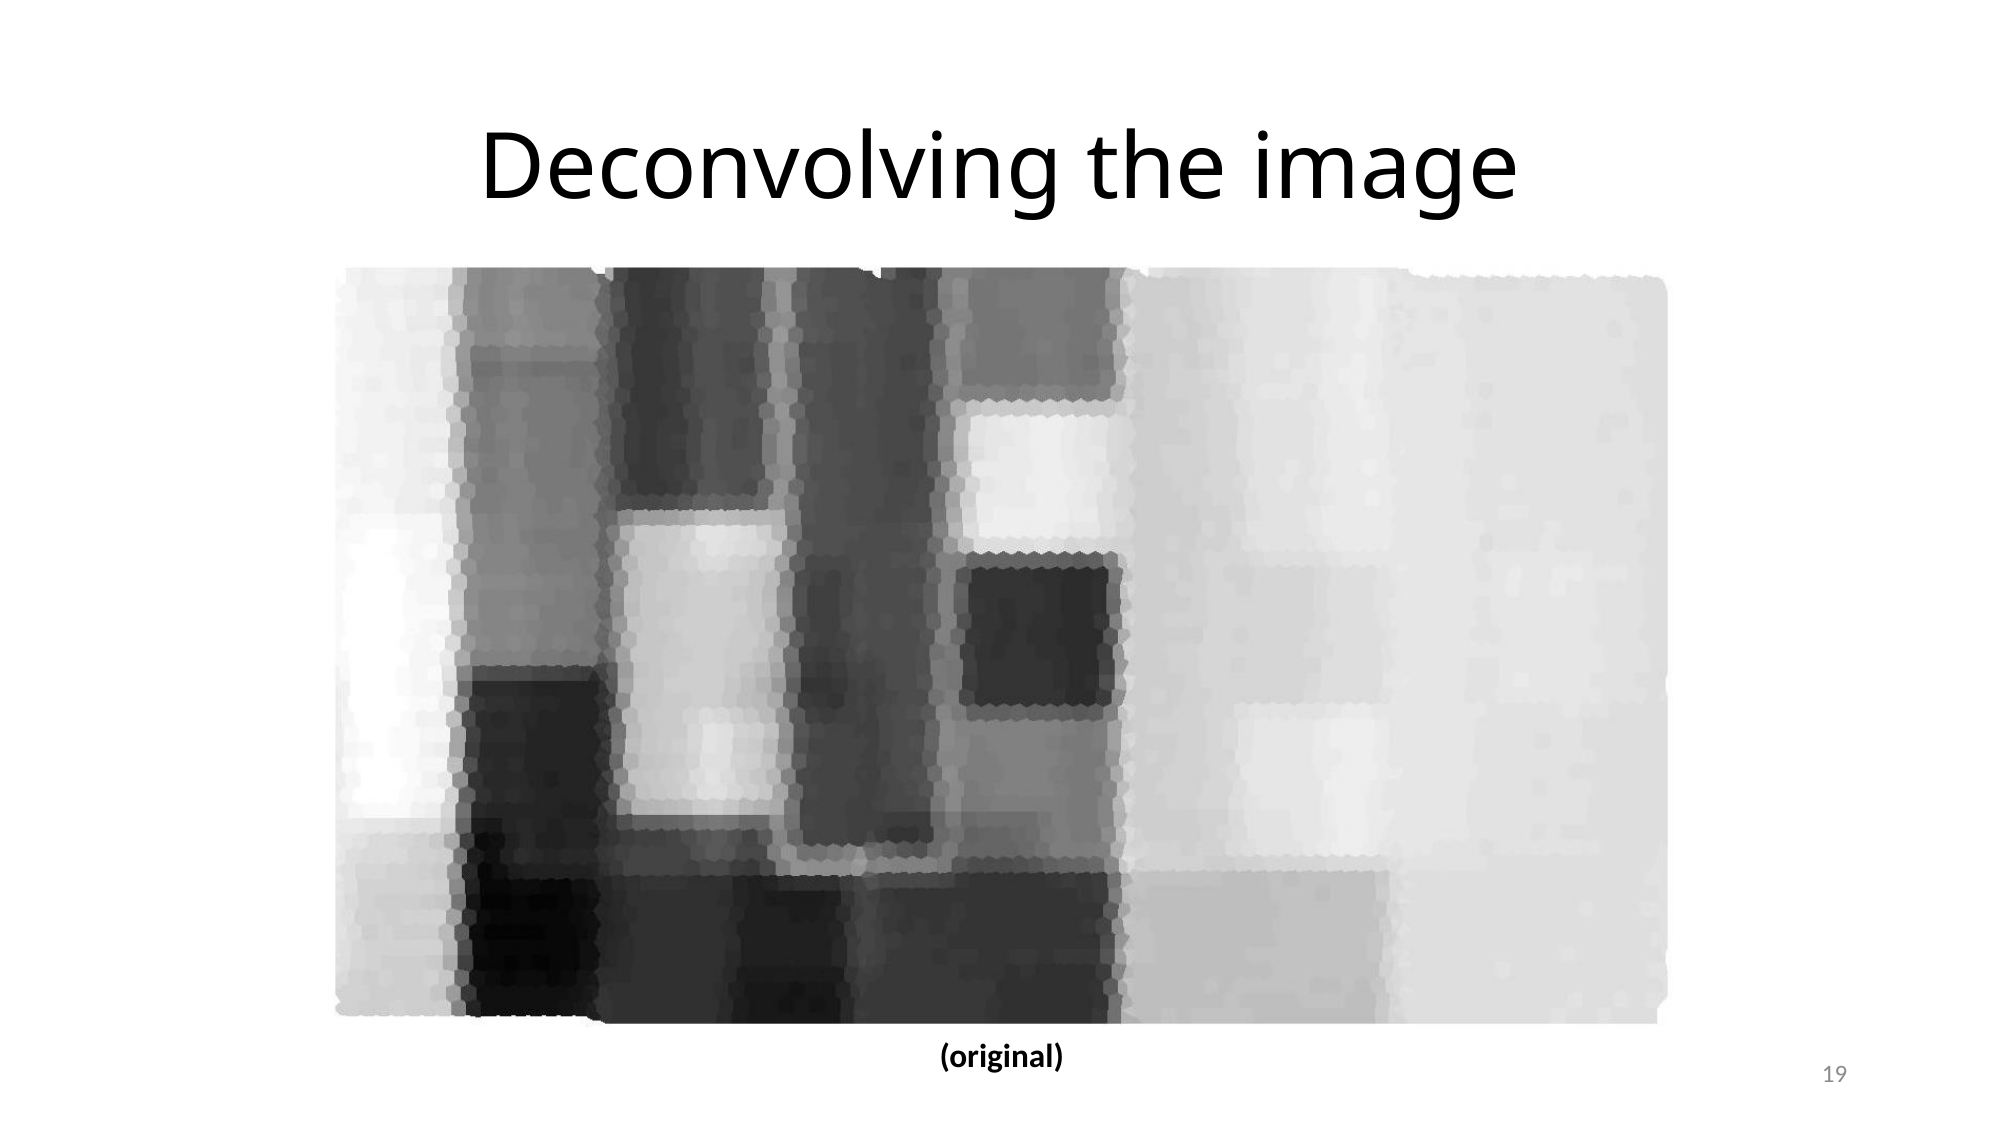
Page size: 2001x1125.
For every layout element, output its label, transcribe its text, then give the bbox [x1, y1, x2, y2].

slide_number 19 [1412, 1042, 1863, 1103]
picture [327, 257, 1673, 1028]
text_box (original) [924, 1028, 1079, 1082]
title Deconvolving the image [137, 59, 1863, 278]
